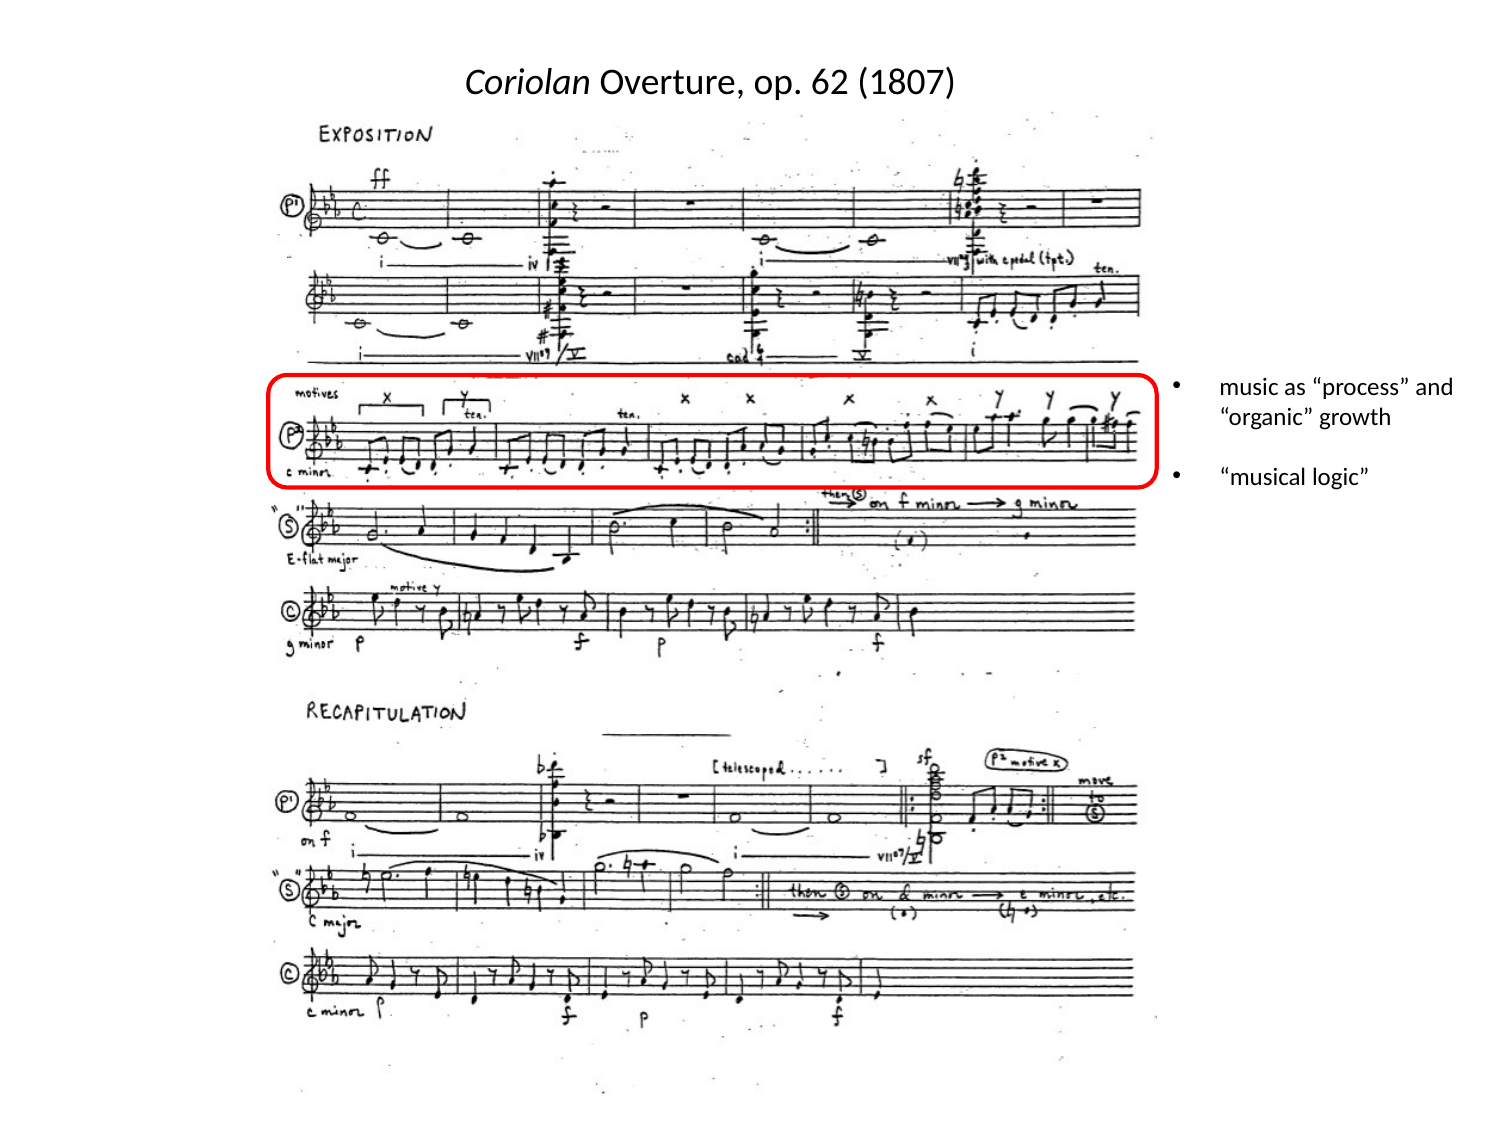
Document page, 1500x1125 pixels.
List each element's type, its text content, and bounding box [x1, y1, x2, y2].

picture [267, 110, 1157, 1103]
text_box music as “process” and “organic” growth “musical logic” [1161, 363, 1488, 498]
text_box Coriolan Overture, op. 62 (1807) [449, 49, 975, 108]
